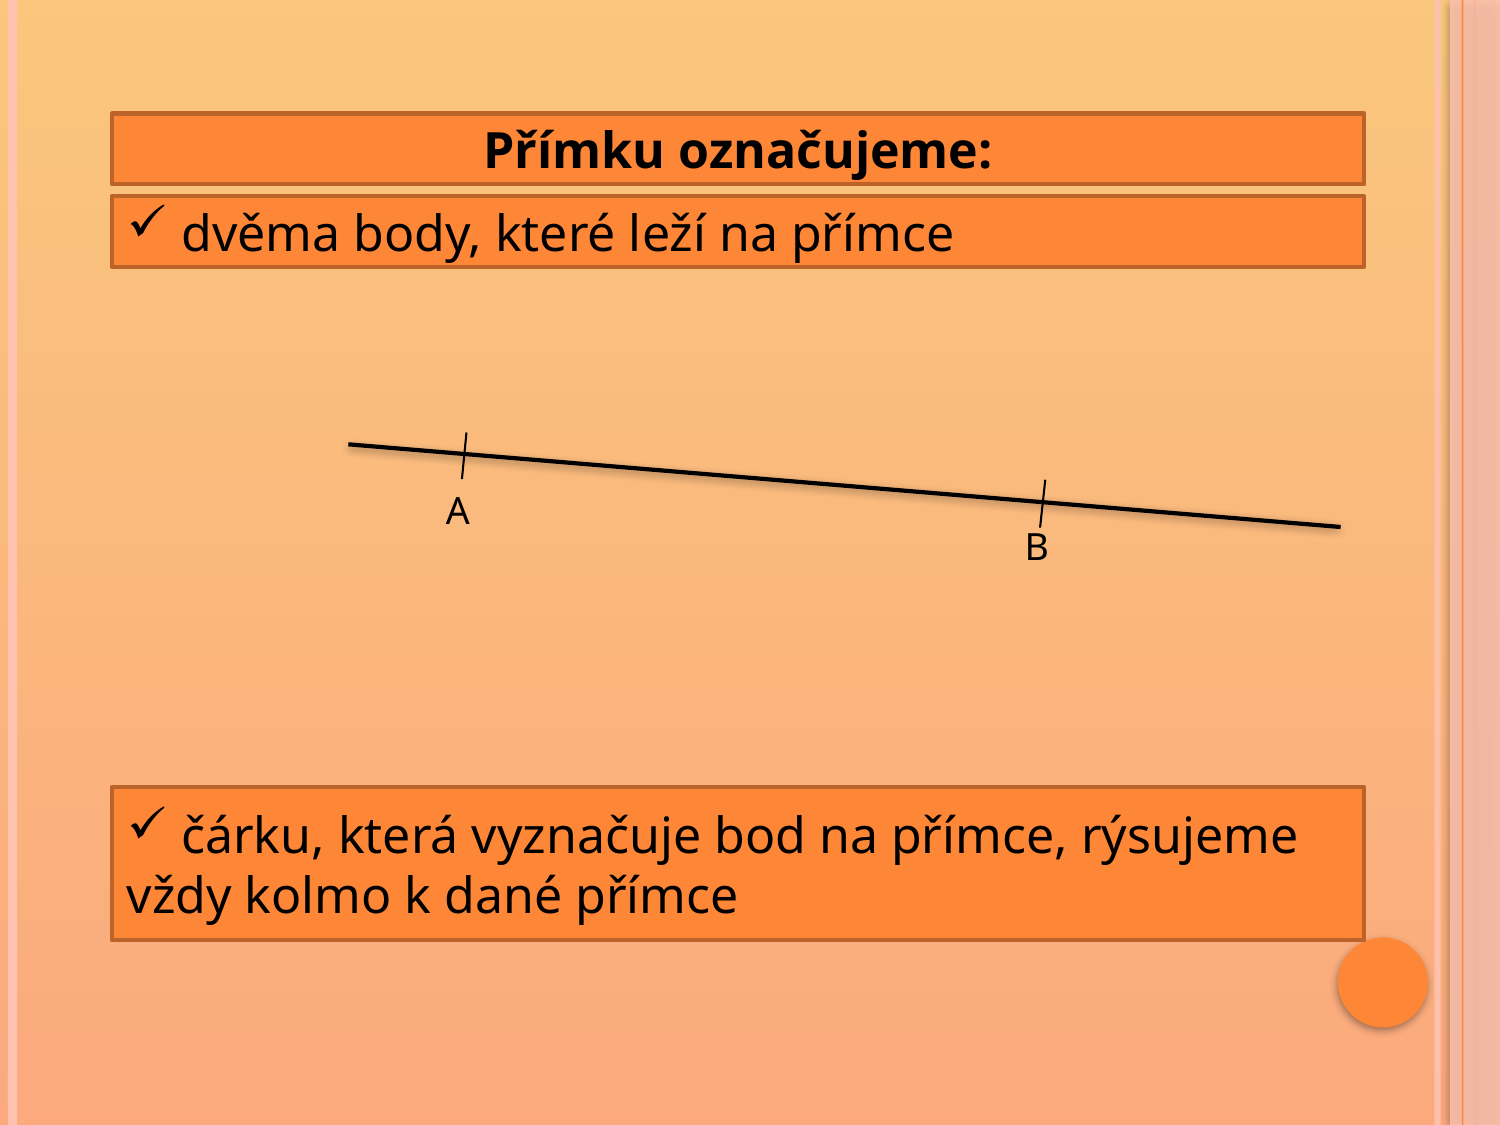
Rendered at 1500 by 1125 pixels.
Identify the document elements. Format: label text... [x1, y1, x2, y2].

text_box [347, 443, 1342, 528]
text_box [1018, 500, 1068, 507]
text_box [440, 453, 489, 459]
text_box Přímku označujeme: [110, 111, 1366, 186]
text_box dvěma body, které leží na přímce [110, 194, 1366, 269]
text_box čárku, která vyznačuje bod na přímce, rýsujeme vždy kolmo k dané přímce [110, 785, 1366, 942]
text_box B [1009, 537, 1093, 575]
